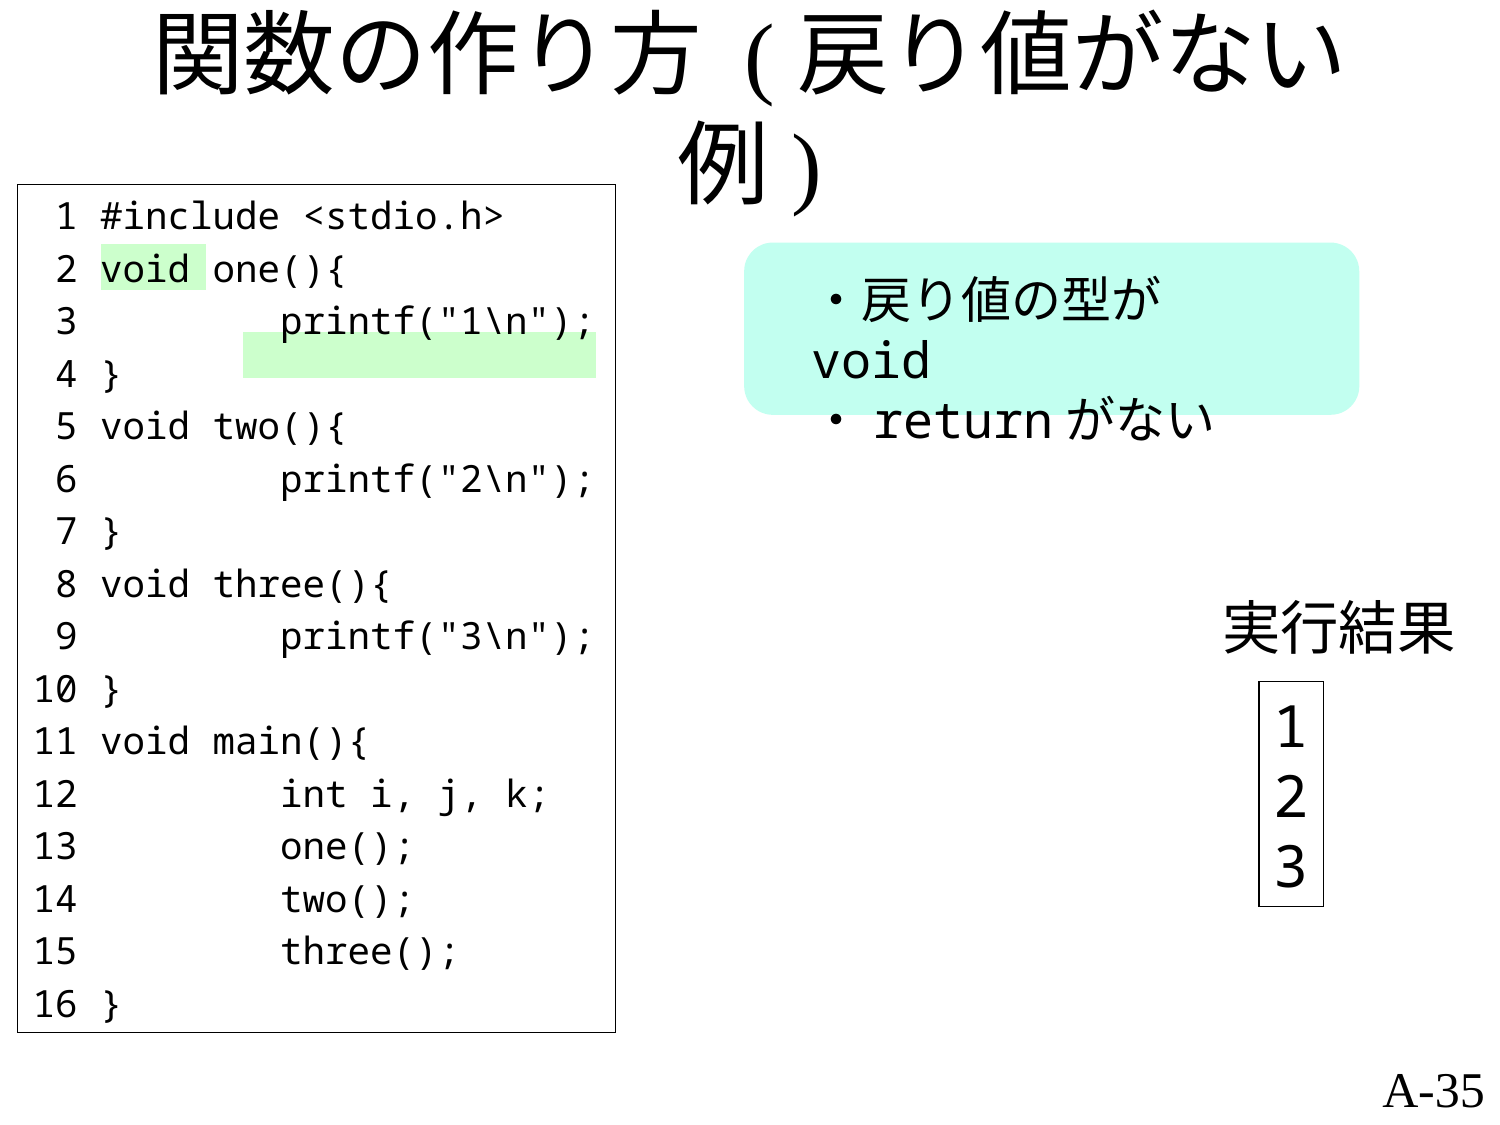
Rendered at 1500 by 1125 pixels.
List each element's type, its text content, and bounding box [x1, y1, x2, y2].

text_box 1 2 3 [1258, 681, 1324, 907]
slide_number A-35 [1187, 1049, 1500, 1125]
title 関数の作り方 (戻り値がない例) [112, 12, 1388, 200]
list 1 #include <stdio.h> 2 void one(){ 3 printf("1\n"); 4 } 5 void two(){ 6 printf("2\n"); 7 } 8 void three(){ 9 printf("3\n"); 10 } 11 void main(){ 12 int i, j, k; 13 one(); 14 two(); 15 three(); 16 } [17, 184, 616, 1033]
text_box ・戻り値の型がvoid ・returnがない [744, 242, 1360, 415]
text_box 実行結果 [1207, 583, 1471, 669]
